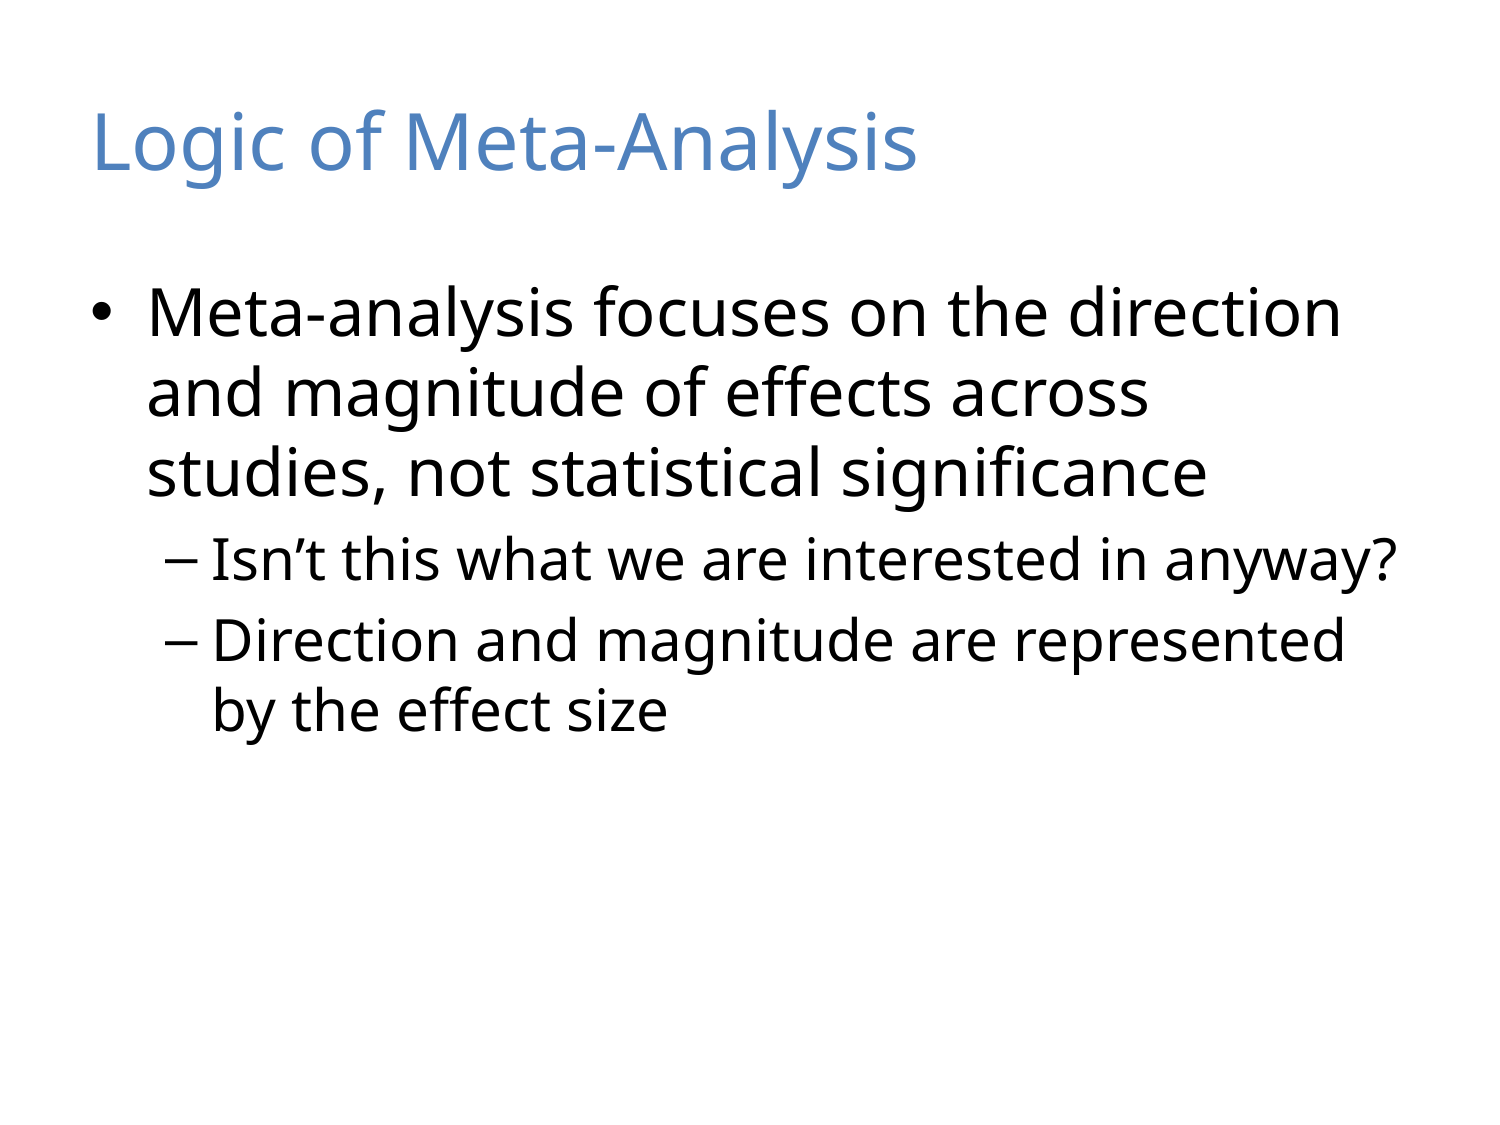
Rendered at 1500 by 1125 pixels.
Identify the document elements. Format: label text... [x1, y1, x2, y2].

title Logic of Meta-Analysis [75, 45, 1425, 233]
list Meta-analysis focuses on the direction and magnitude of effects across studies, not statistical significance Isn’t this what we are interested in anyway? Direction and magnitude are represented by the effect size [75, 262, 1425, 1005]
